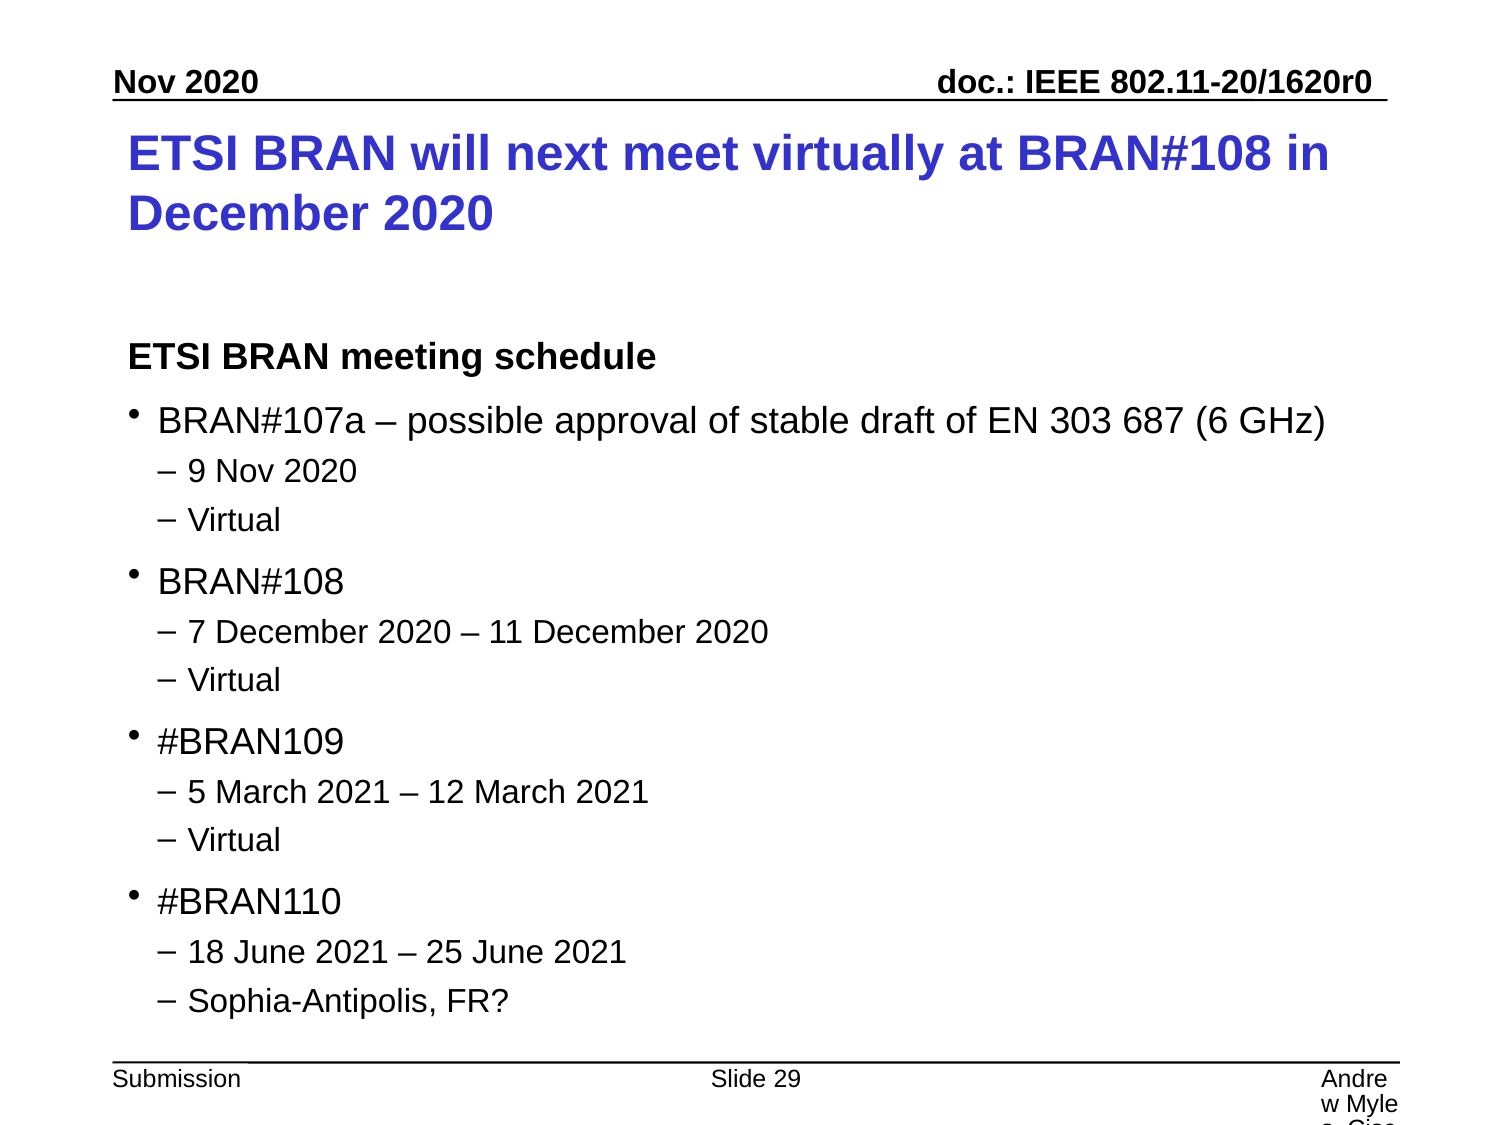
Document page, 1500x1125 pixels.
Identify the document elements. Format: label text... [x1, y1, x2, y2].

list ETSI BRAN meeting schedule BRAN#107a – possible approval of stable draft of EN 303 687 (6 GHz) 9 Nov 2020 Virtual BRAN#108 7 December 2020 – 11 December 2020 Virtual #BRAN109 5 March 2021 – 12 March 2021 Virtual #BRAN110 18 June 2021 – 25 June 2021 Sophia-Antipolis, FR? [112, 324, 1388, 1000]
slide_number Slide 29 [709, 1061, 803, 1093]
footer Andrew Myles, Cisco [1320, 1061, 1402, 1093]
title ETSI BRAN will next meet virtually at BRAN#108 in December 2020 [112, 112, 1388, 288]
